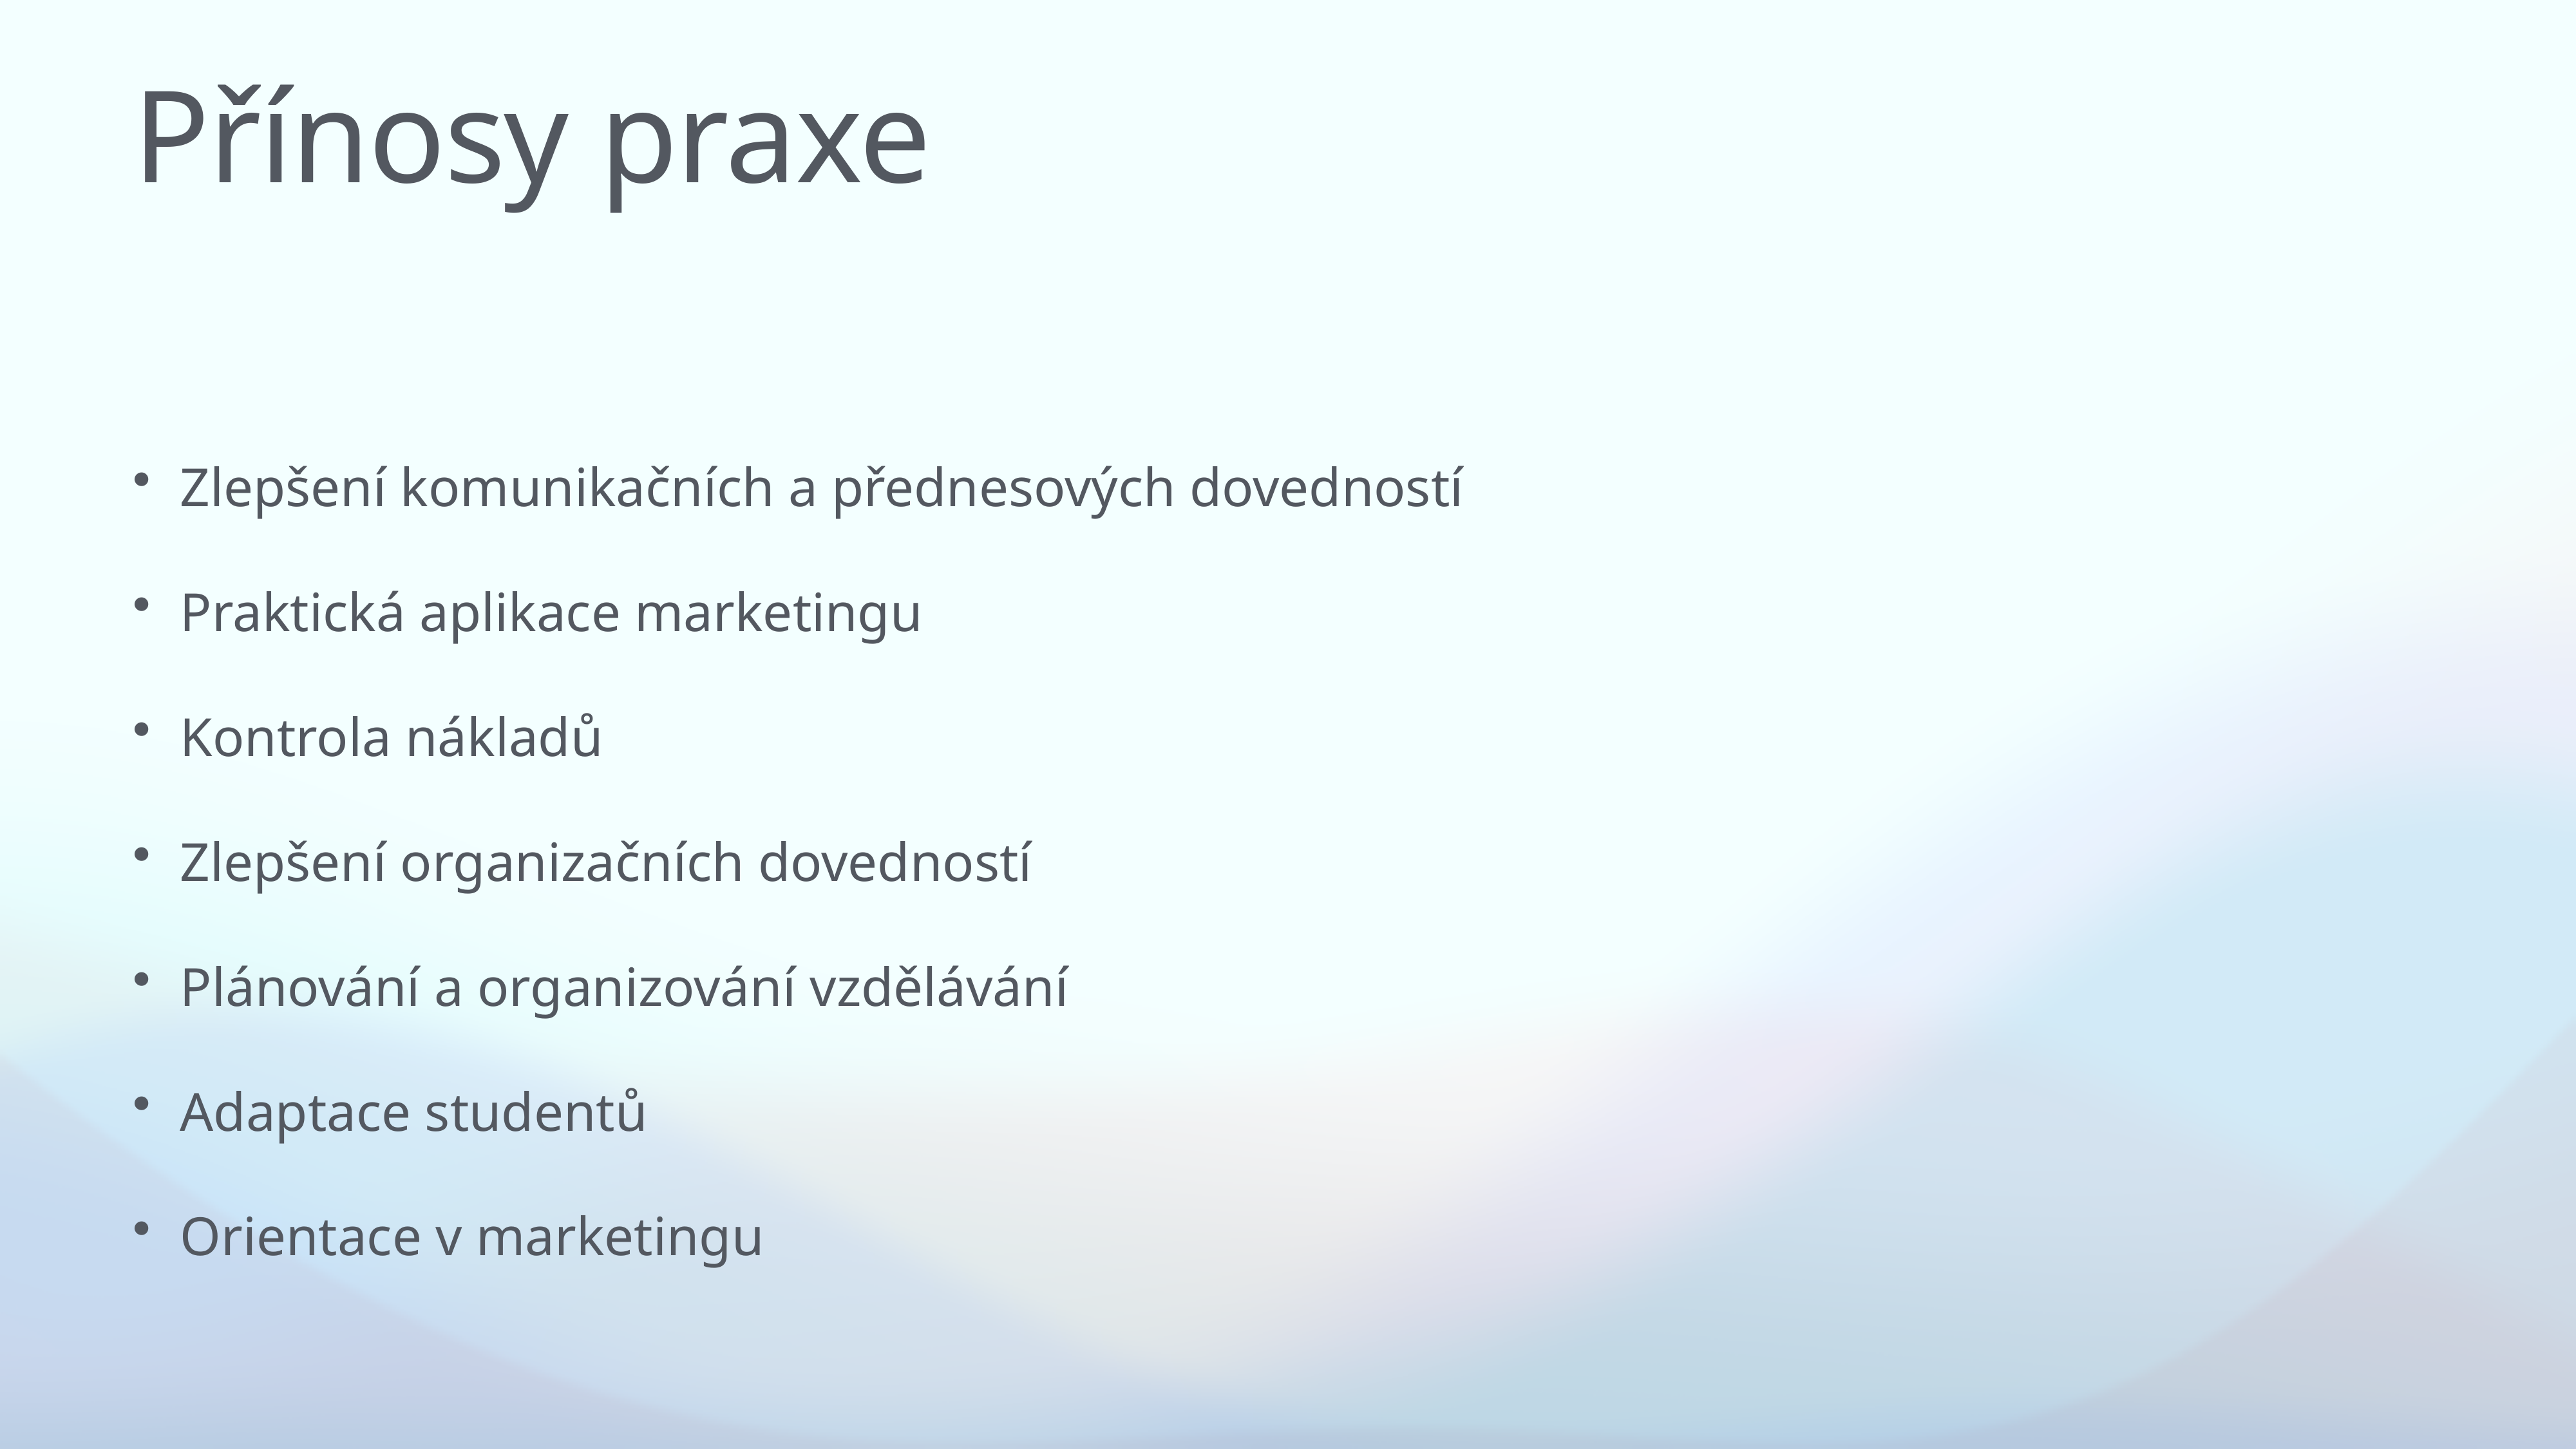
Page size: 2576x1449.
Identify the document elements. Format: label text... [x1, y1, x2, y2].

picture [0, 0, 2576, 1449]
list Zlepšení komunikačních a přednesových dovedností Praktická aplikace marketingu Kontrola nákladů Zlepšení organizačních dovedností Plánování a organizování vzdělávání Adaptace studentů Orientace v marketingu [127, 448, 1481, 1321]
title Přínosy praxe [127, 66, 2449, 246]
